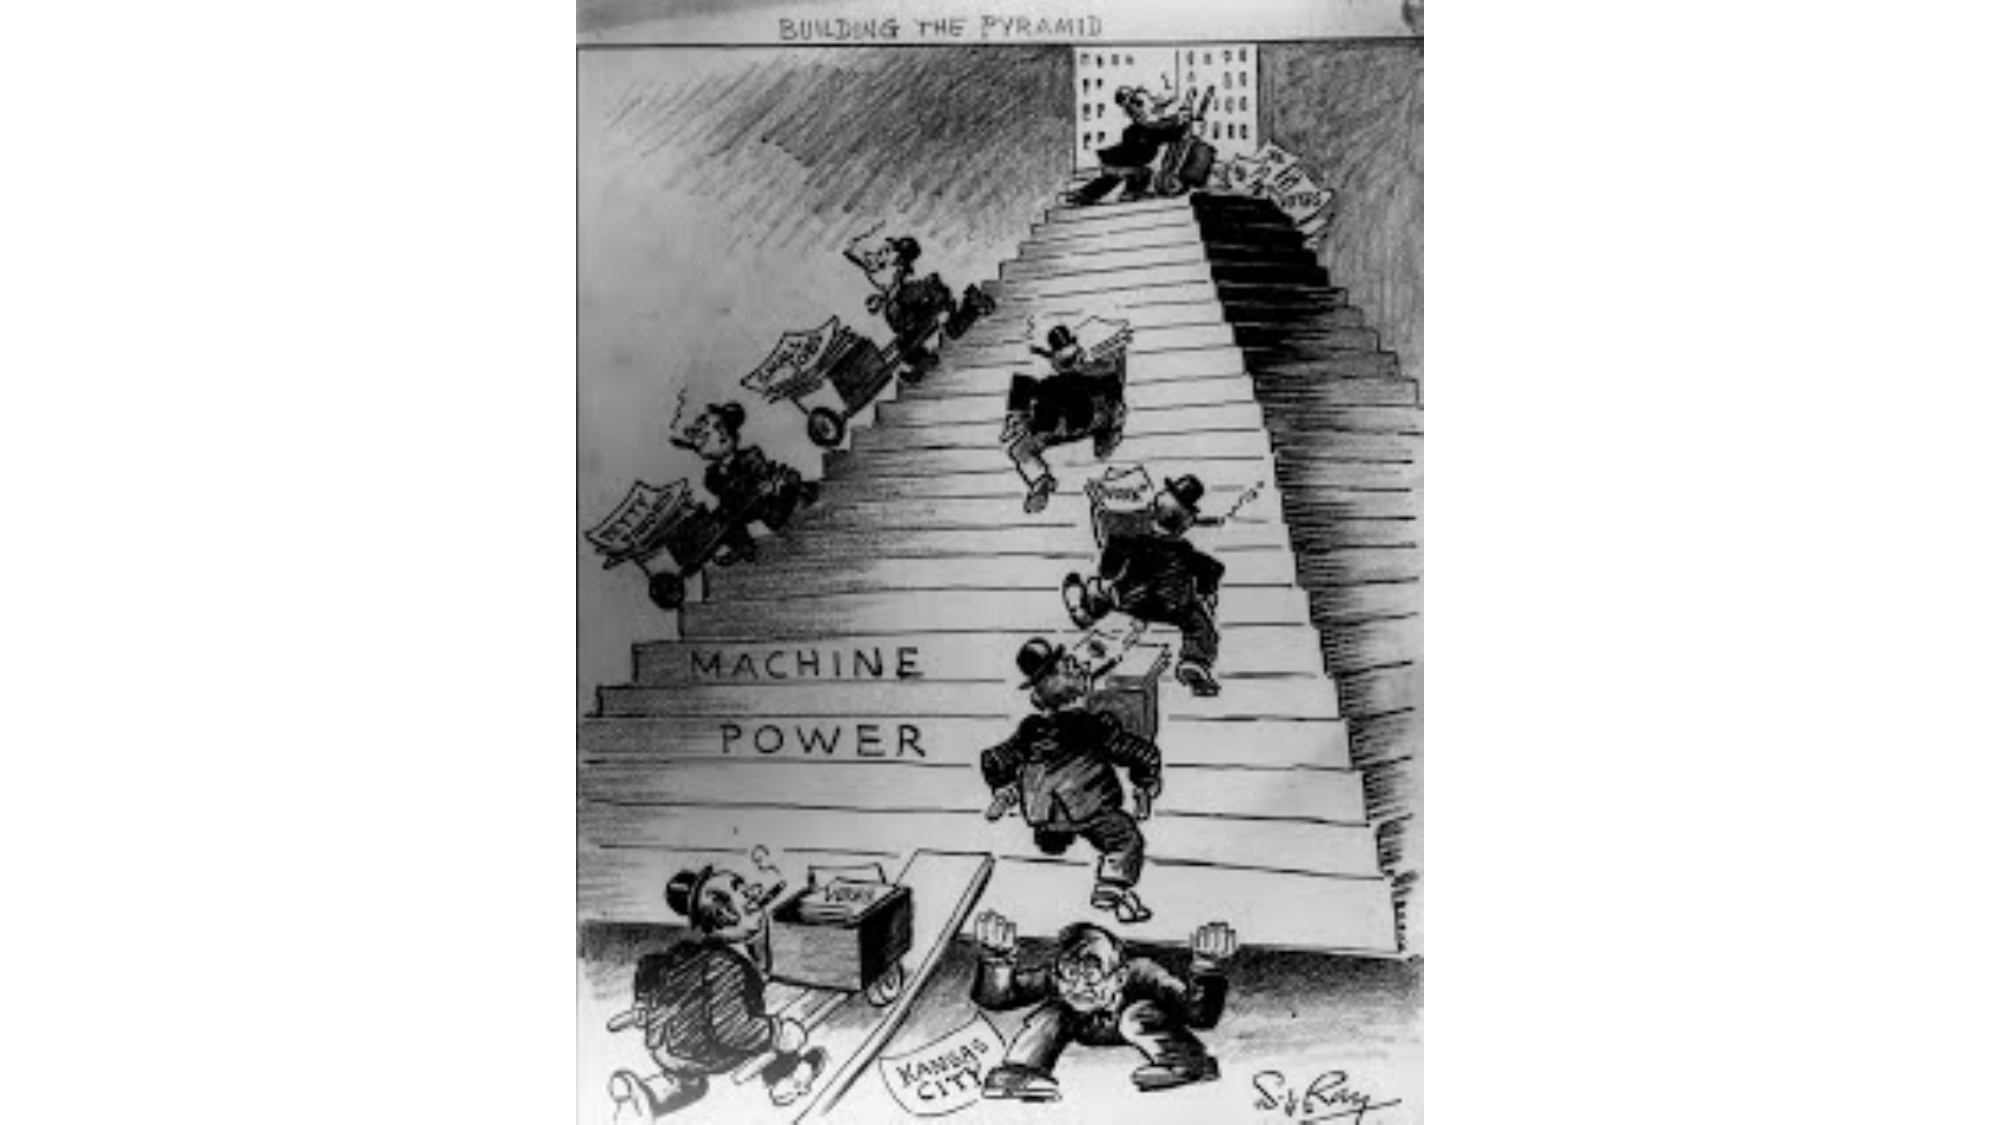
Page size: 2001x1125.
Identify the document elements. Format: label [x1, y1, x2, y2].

picture [576, 0, 1424, 1125]
